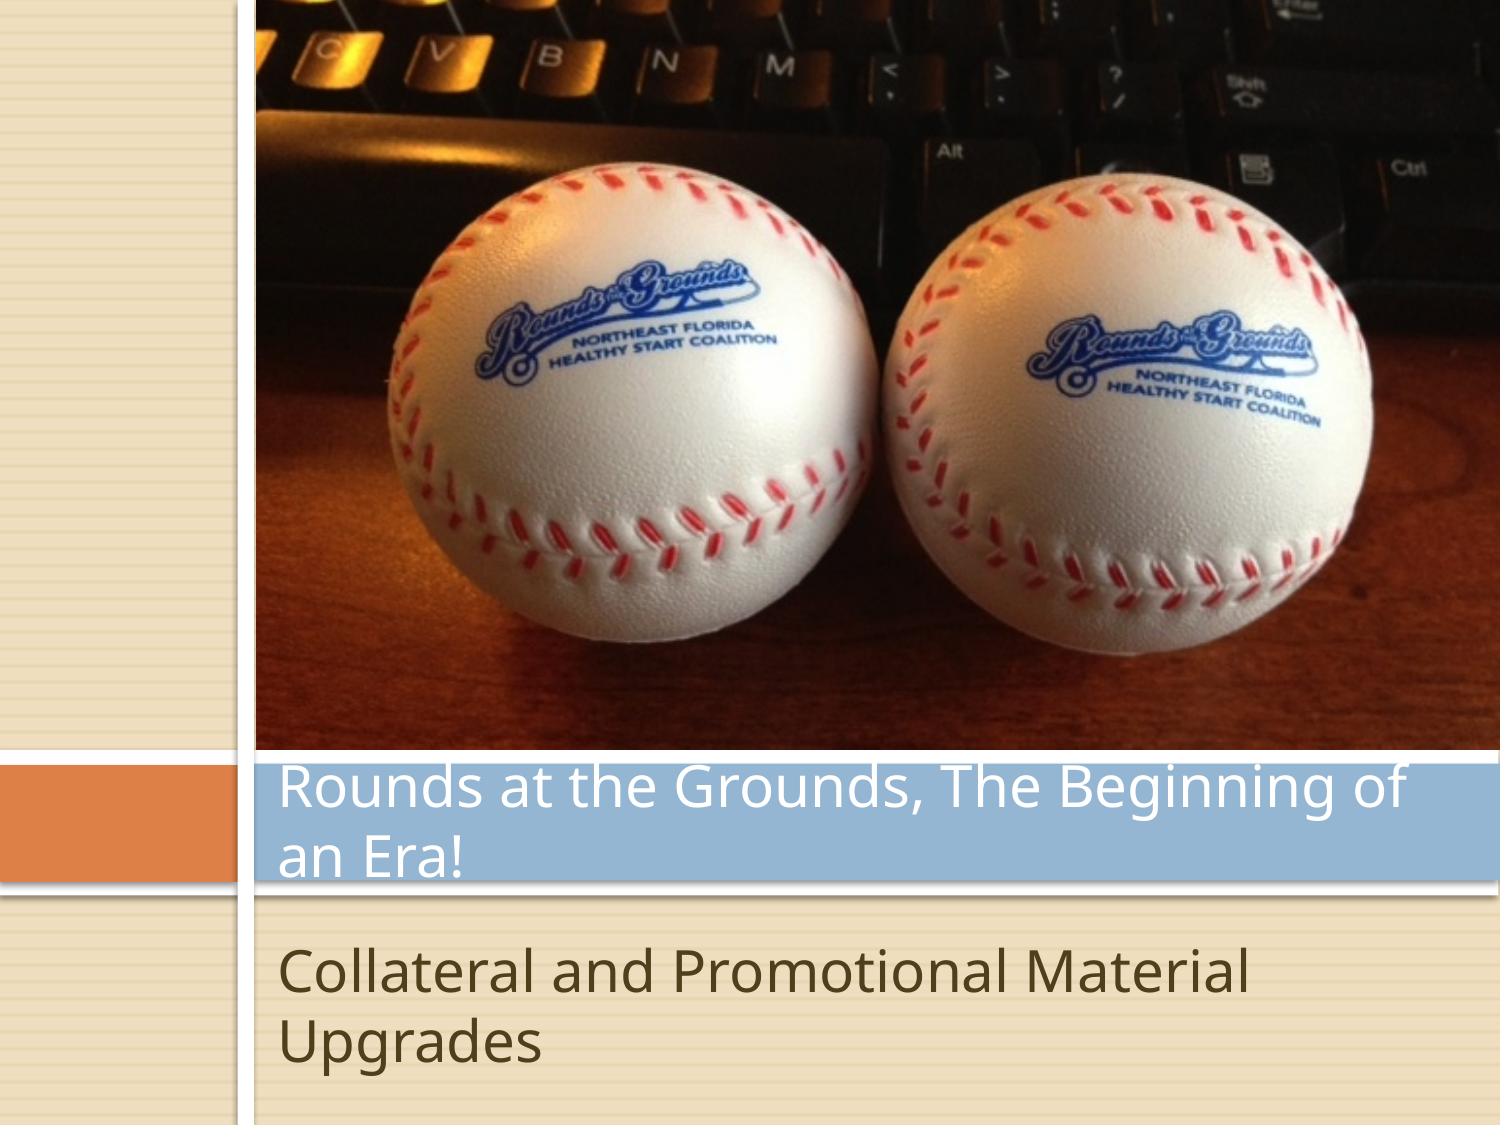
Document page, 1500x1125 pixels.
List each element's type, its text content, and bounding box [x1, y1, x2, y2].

title Rounds at the Grounds, The Beginning of an Era! [262, 762, 1463, 875]
list Collateral and Promotional Material Upgrades [262, 927, 1500, 1125]
picture [255, 0, 1500, 750]
